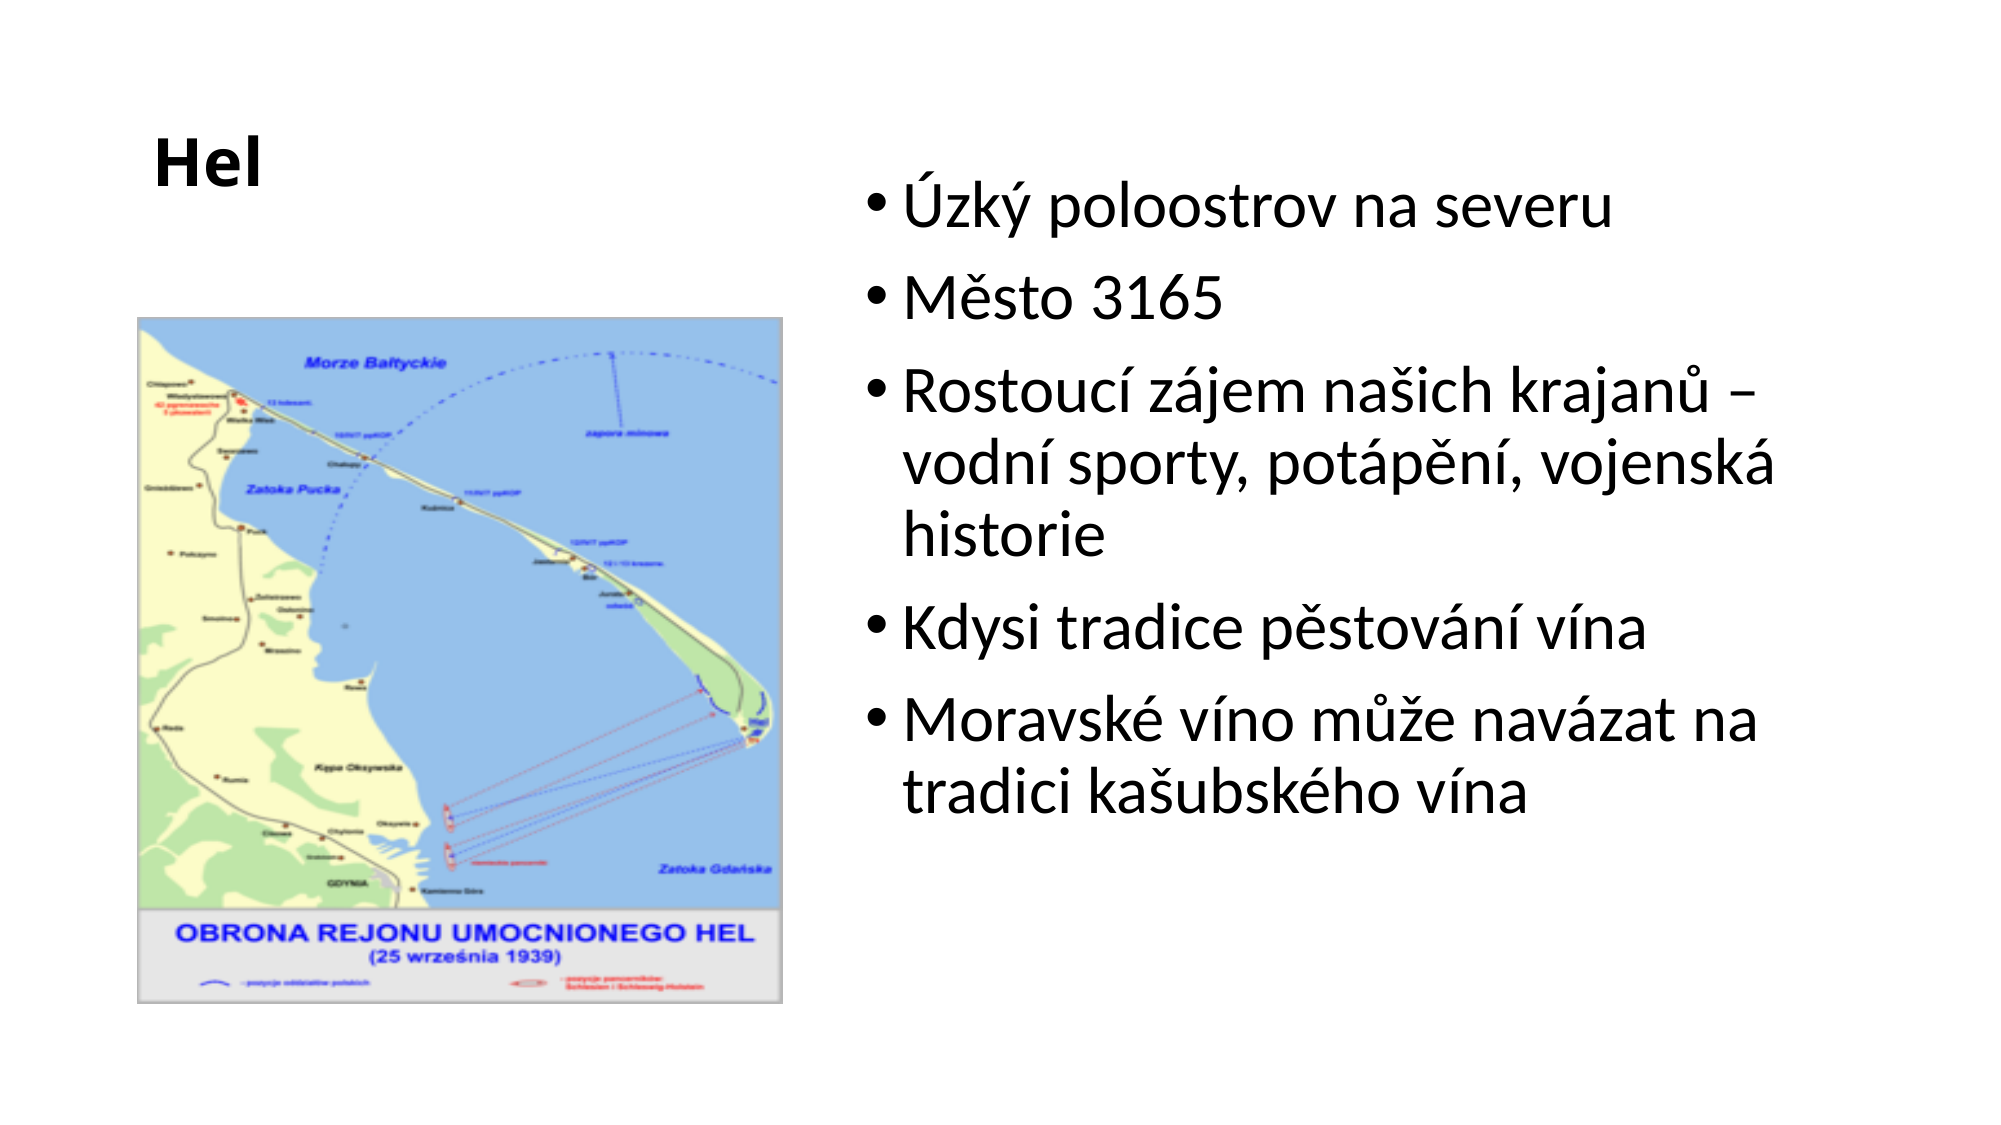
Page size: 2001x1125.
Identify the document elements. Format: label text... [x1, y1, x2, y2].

picture [137, 317, 783, 1005]
title Hel [137, 75, 783, 209]
list Úzký poloostrov na severu Město 3165 Rostoucí zájem našich krajanů – vodní sporty, potápění, vojenská historie Kdysi tradice pěstování vína Moravské víno může navázat na tradici kašubského vína [850, 161, 1863, 962]
